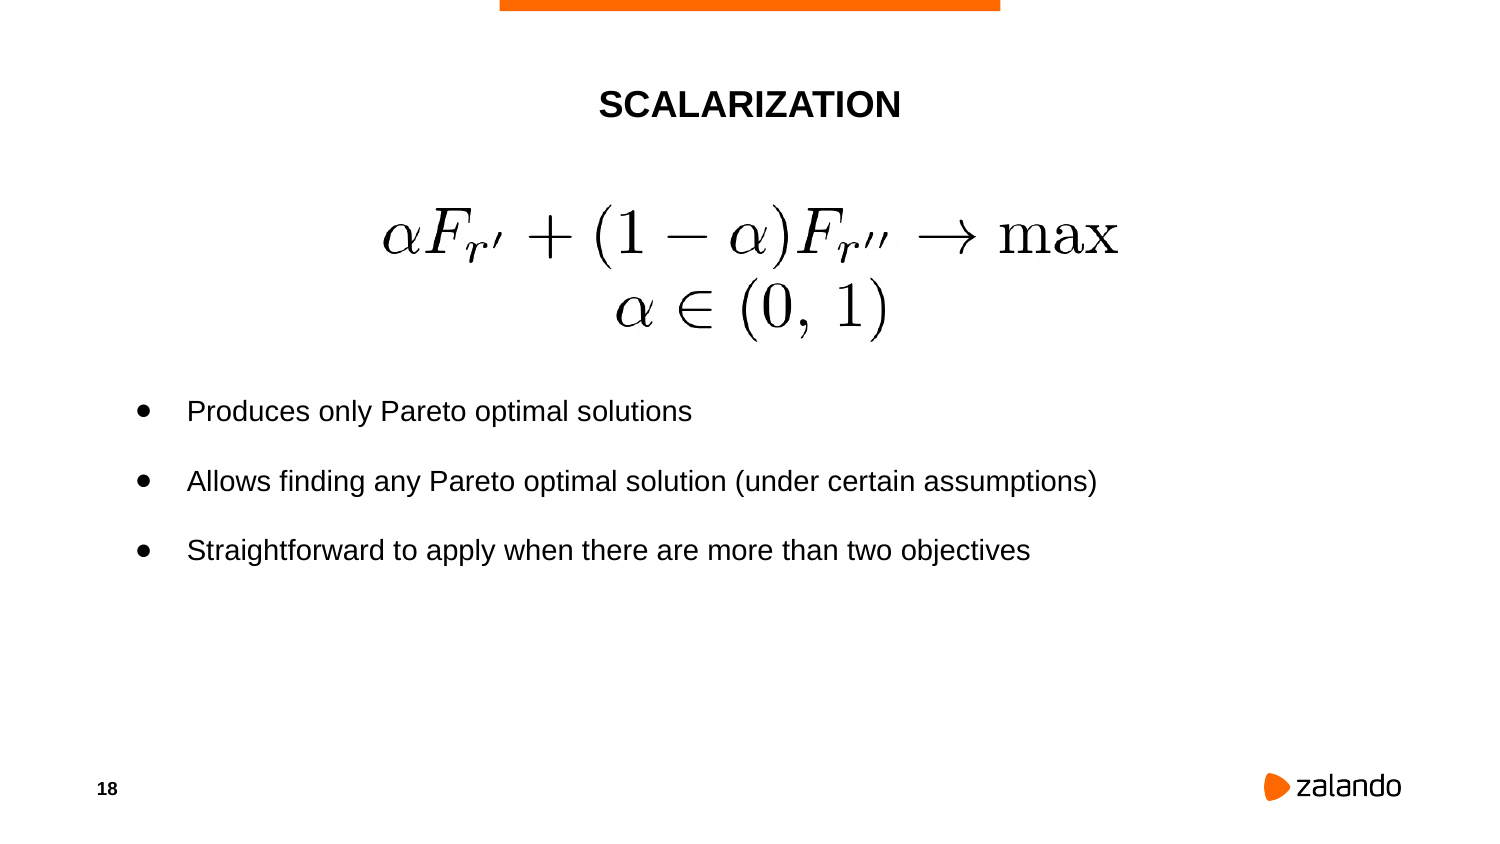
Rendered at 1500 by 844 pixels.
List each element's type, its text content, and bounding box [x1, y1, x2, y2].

picture [383, 203, 1118, 270]
title SCALARIZATION [96, 35, 1404, 160]
picture [1264, 773, 1401, 801]
text_box Produces only Pareto optimal solutions Allows finding any Pareto optimal solution (under certain assumptions) Straightforward to apply when there are more than two objectives [96, 376, 1404, 608]
picture [616, 276, 885, 342]
